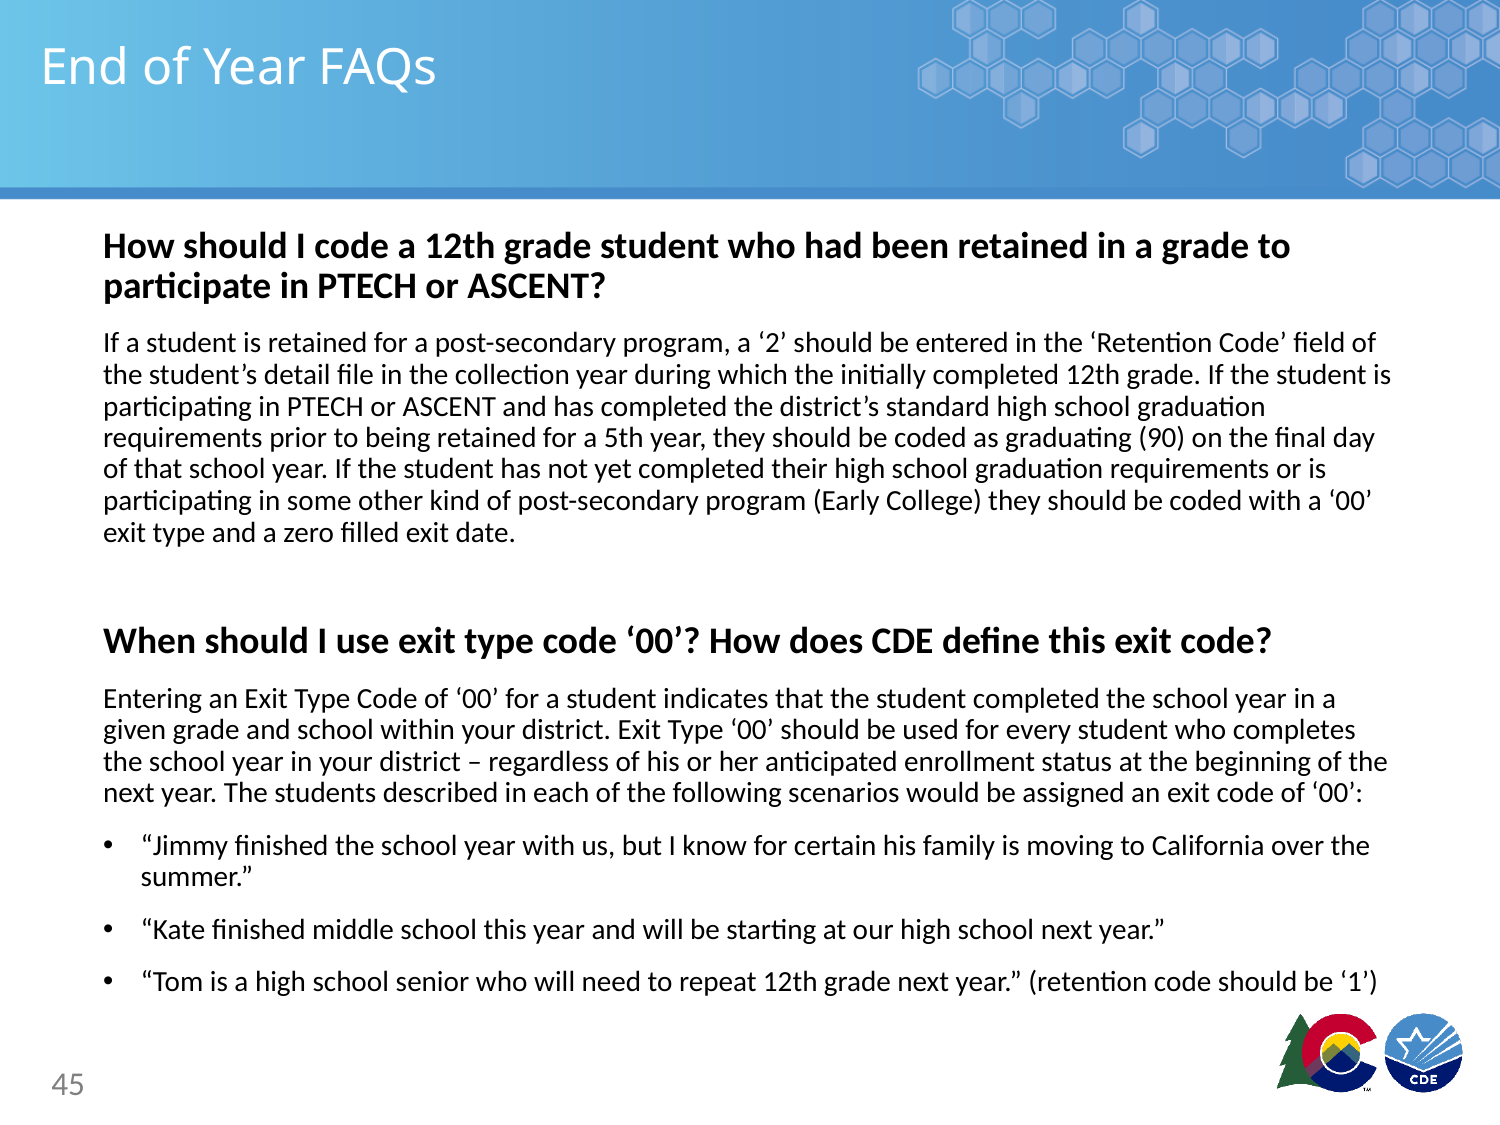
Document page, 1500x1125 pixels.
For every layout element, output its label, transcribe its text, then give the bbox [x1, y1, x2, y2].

slide_number 45 [36, 1054, 375, 1115]
picture [1275, 1012, 1463, 1093]
picture [0, 0, 1500, 200]
title End of Year FAQs [40, 41, 1038, 166]
list How should I code a 12th grade student who had been retained in a grade to participate in PTECH or ASCENT? If a student is retained for a post-secondary program, a ‘2’ should be entered in the ‘Retention Code’ field of the student’s detail file in the collection year during which the initially completed 12th grade. If the student is participating in PTECH or ASCENT and has completed the district’s standard high school graduation requirements prior to being retained for a 5th year, they should be coded as graduating (90) on the final day of that school year. If the student has not yet completed their high school graduation requirements or is participating in some other kind of post-secondary program (Early College) they should be coded with a ‘00’ exit type and a zero filled exit date. When should I use exit type code ‘00’? How does CDE define this exit code? Entering an Exit Type Code of ‘00’ for a student indicates that the student completed the school year in a given grade and school within your district. Exit Type ‘00’ should be used for every student who completes the school year in your district – regardless of his or her anticipated enrollment status at the beginning of the next year. The students described in each of the following scenarios would be assigned an exit code of ‘00’: “Jimmy finished the school year with us, but I know for certain his family is moving to California over the summer.” “Kate finished middle school this year and will be starting at our high school next year.” “Tom is a high school senior who will need to repeat 12th grade next year.” (retention code should be ‘1’) [103, 225, 1397, 1055]
